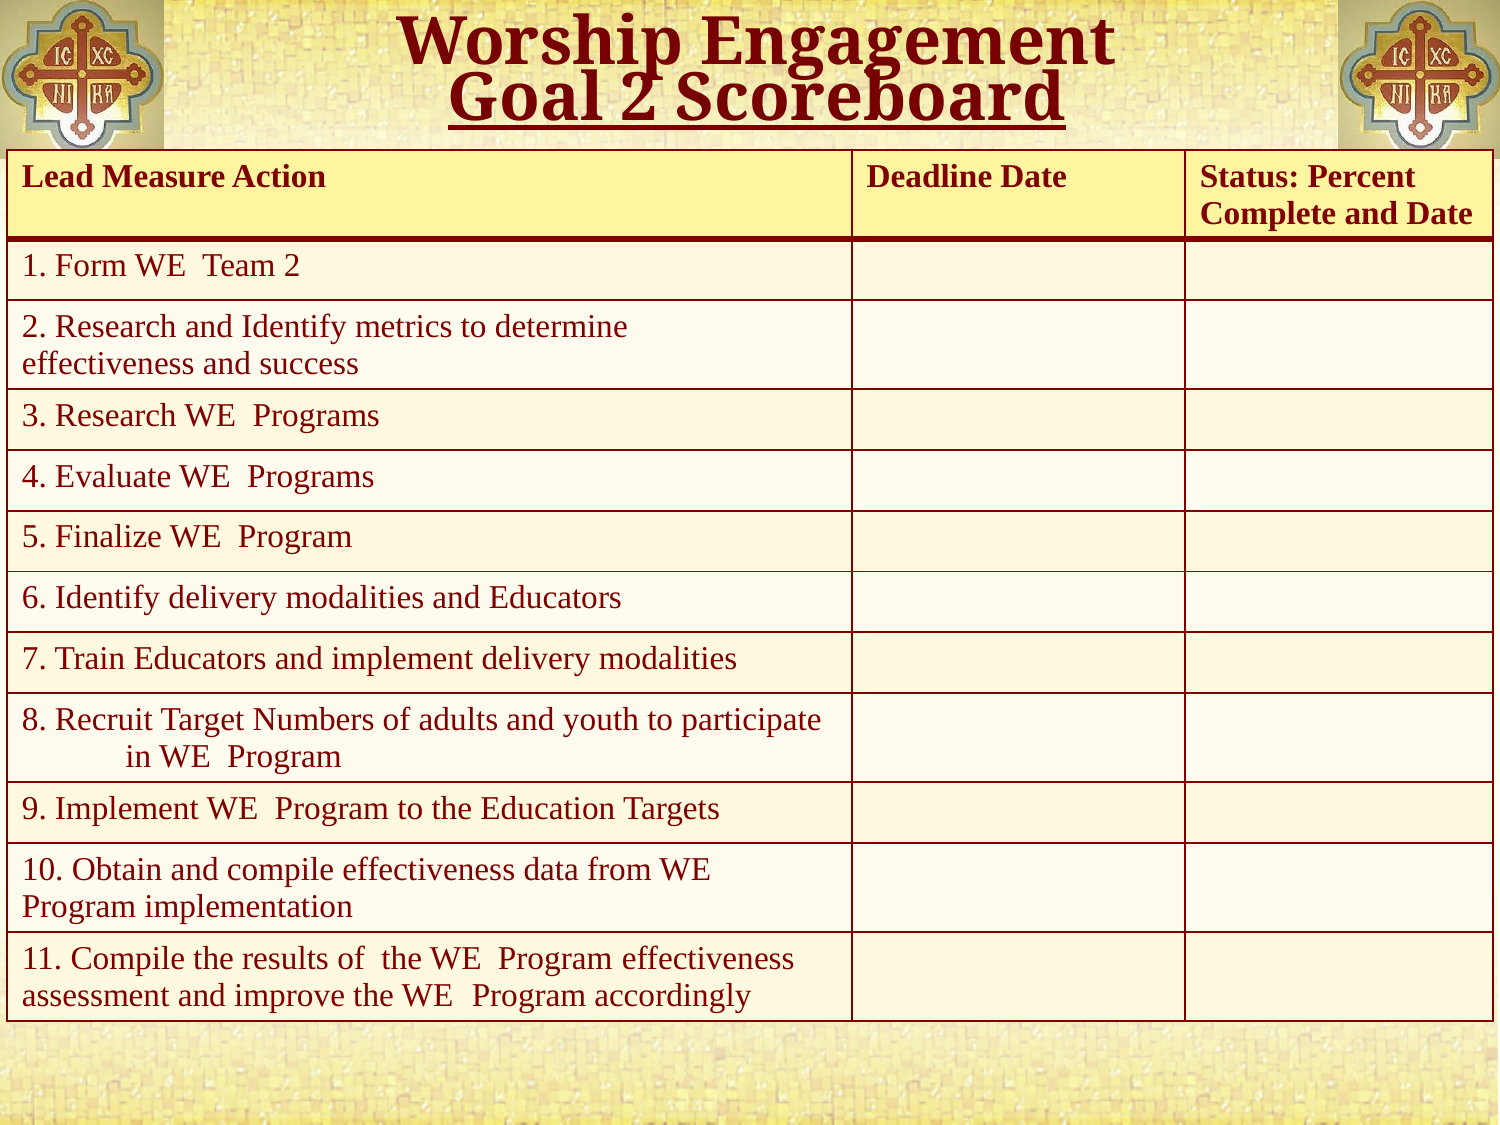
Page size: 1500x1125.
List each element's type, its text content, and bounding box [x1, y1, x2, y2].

title Worship Engagement Goal 2 Scoreboard [167, 0, 1347, 149]
table_cell [853, 933, 1184, 1020]
table_cell [853, 783, 1184, 842]
table_cell [853, 572, 1184, 631]
table_cell [1186, 783, 1492, 842]
table_cell 2. Research and Identify metrics to determine effectiveness and success [8, 301, 851, 388]
table_cell 6. Identify delivery modalities and Educators [8, 572, 851, 631]
table_cell [853, 451, 1184, 510]
picture [1347, 0, 1500, 252]
table_header Lead Measure Action [8, 151, 851, 236]
table_cell 4. Evaluate WE Programs [8, 451, 851, 510]
table_cell [853, 390, 1184, 449]
table_cell [1186, 572, 1492, 631]
table_cell 1. Form WE Team 2 [8, 242, 851, 299]
table_cell [1186, 301, 1492, 388]
table_cell [1186, 694, 1492, 781]
table_cell 9. Implement WE Program to the Education Targets [8, 783, 851, 842]
table_cell [1186, 633, 1492, 692]
table_cell [853, 694, 1184, 781]
table_cell [1186, 390, 1492, 449]
table_cell [1186, 844, 1492, 931]
table_cell [1186, 242, 1492, 299]
table_cell 5. Finalize WE Program [8, 512, 851, 571]
table_cell [853, 301, 1184, 388]
table_cell [853, 844, 1184, 931]
table_cell [853, 633, 1184, 692]
table_cell 11. Compile the results of the WE Program effectiveness assessment and improve the WE Program accordingly [8, 933, 851, 1020]
table_cell [1186, 451, 1492, 510]
table_cell [853, 242, 1184, 299]
table_cell 10. Obtain and compile effectiveness data from WE Program implementation [8, 844, 851, 931]
table_cell [853, 512, 1184, 571]
table_header Status: Percent Complete and Date [1186, 151, 1492, 236]
picture [0, 887, 1498, 1125]
table_cell 3. Research WE Programs [8, 390, 851, 449]
table_cell [1186, 512, 1492, 571]
table_cell 7. Train Educators and implement delivery modalities [8, 633, 851, 692]
picture [0, 0, 167, 252]
table_cell [1186, 933, 1492, 1020]
table_cell 8. Recruit Target Numbers of adults and youth to participate in WE Program [8, 694, 851, 781]
table_header Deadline Date [853, 151, 1184, 236]
